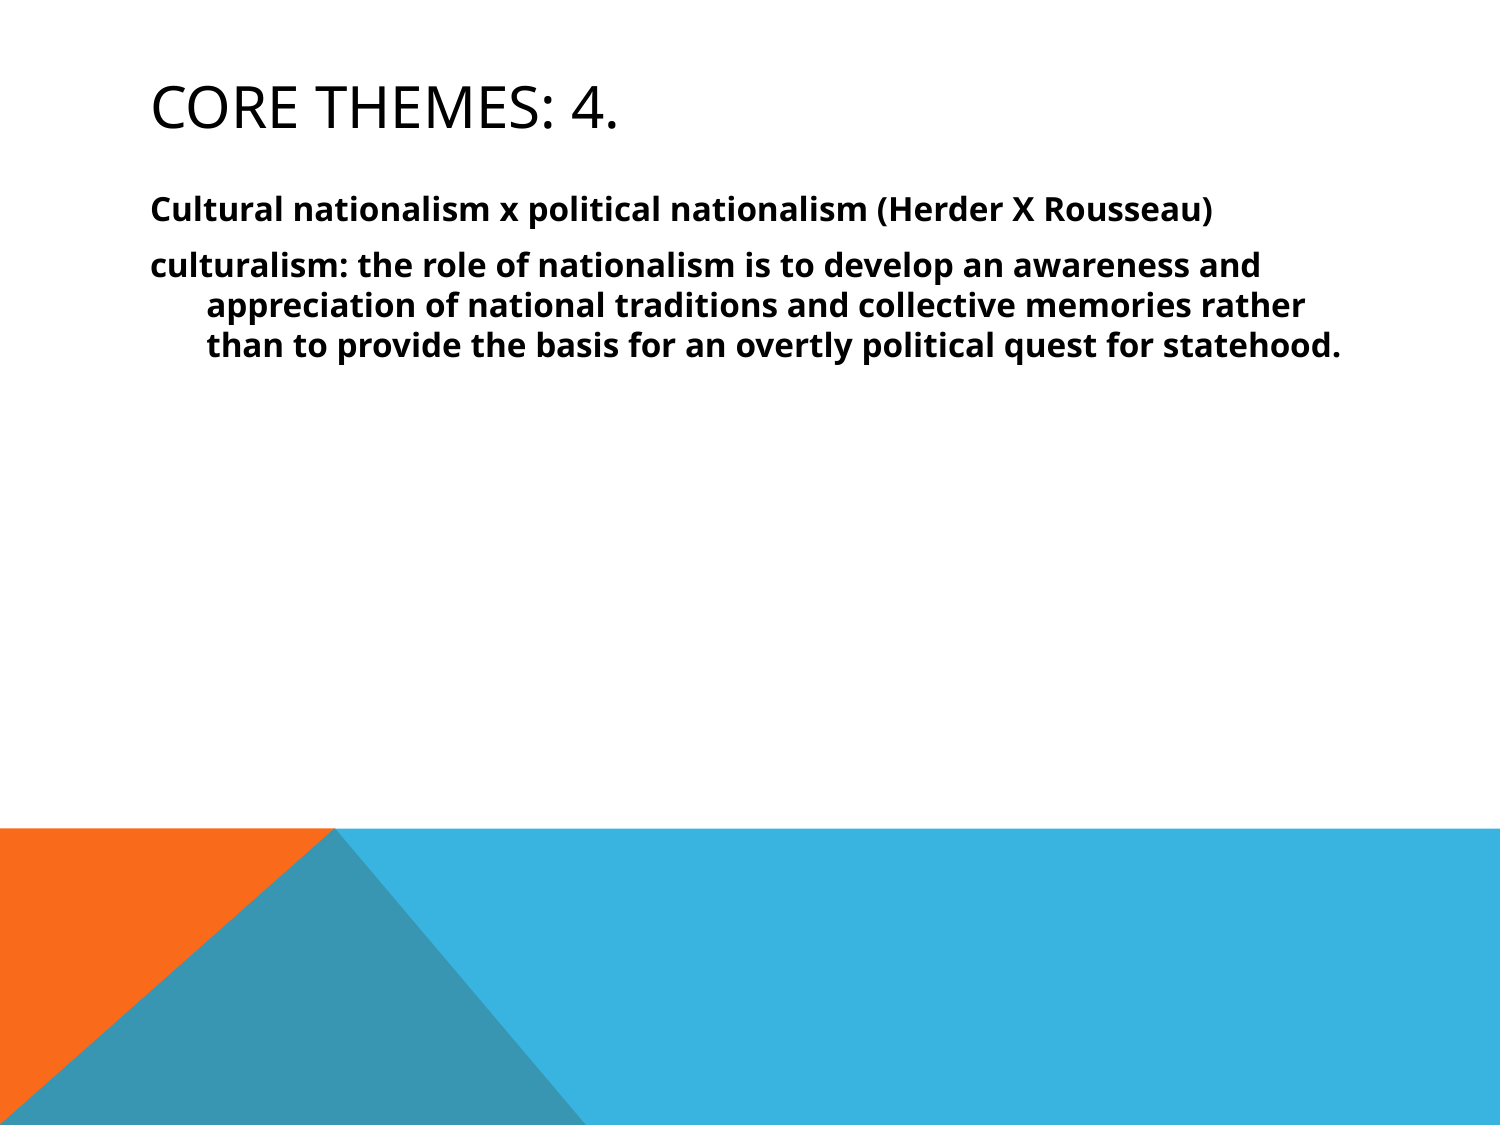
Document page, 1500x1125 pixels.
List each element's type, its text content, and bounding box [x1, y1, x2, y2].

list Cultural nationalism x political nationalism (Herder X Rousseau) culturalism: the role of nationalism is to develop an awareness and appreciation of national traditions and collective memories rather than to provide the basis for an overtly political quest for statehood. [135, 180, 1369, 768]
title Core Themes: 4. [135, 60, 1369, 150]
